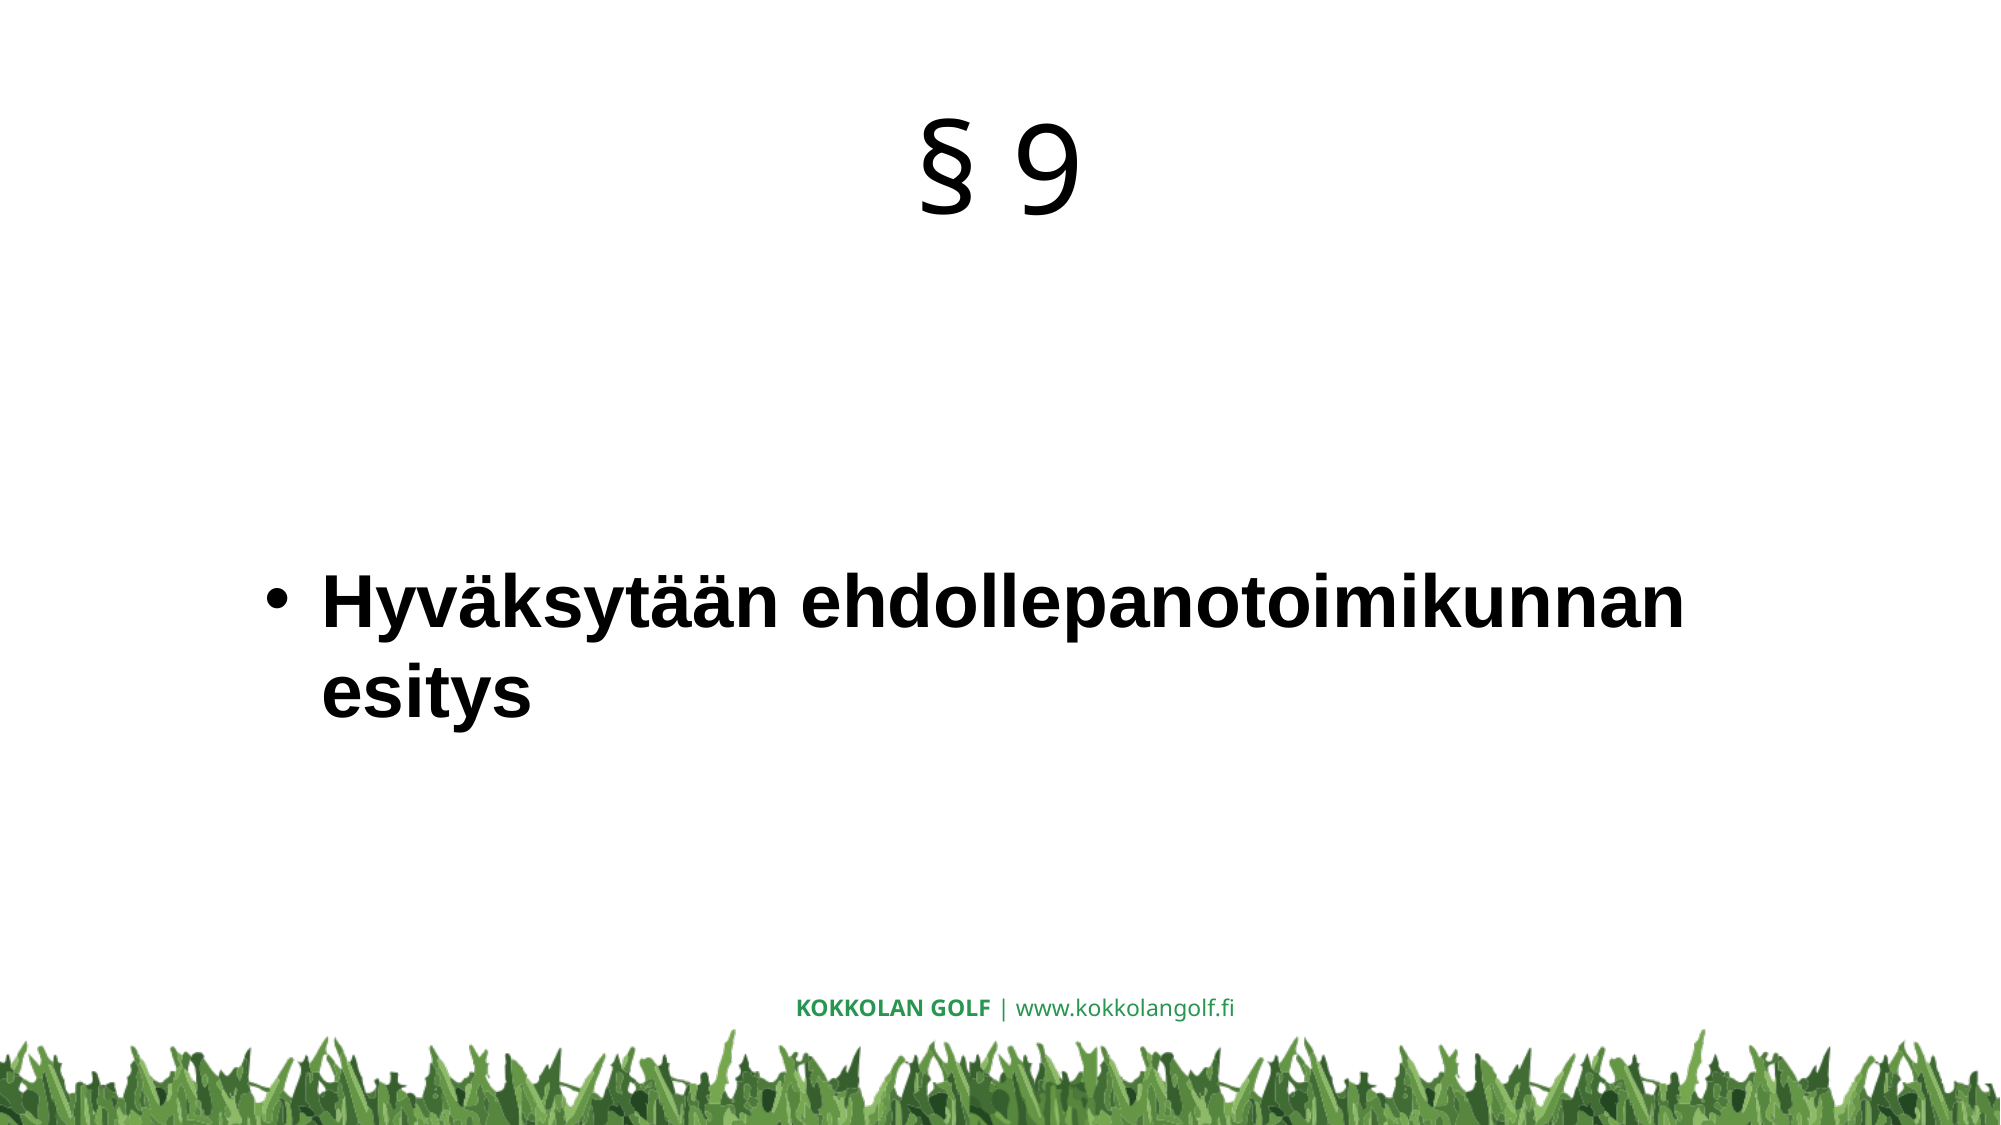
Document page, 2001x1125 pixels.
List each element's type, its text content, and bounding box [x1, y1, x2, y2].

subtitle Hyväksytään ehdollepanotoimikunnan esitys [249, 424, 1750, 863]
title § 9 [249, 25, 1750, 400]
